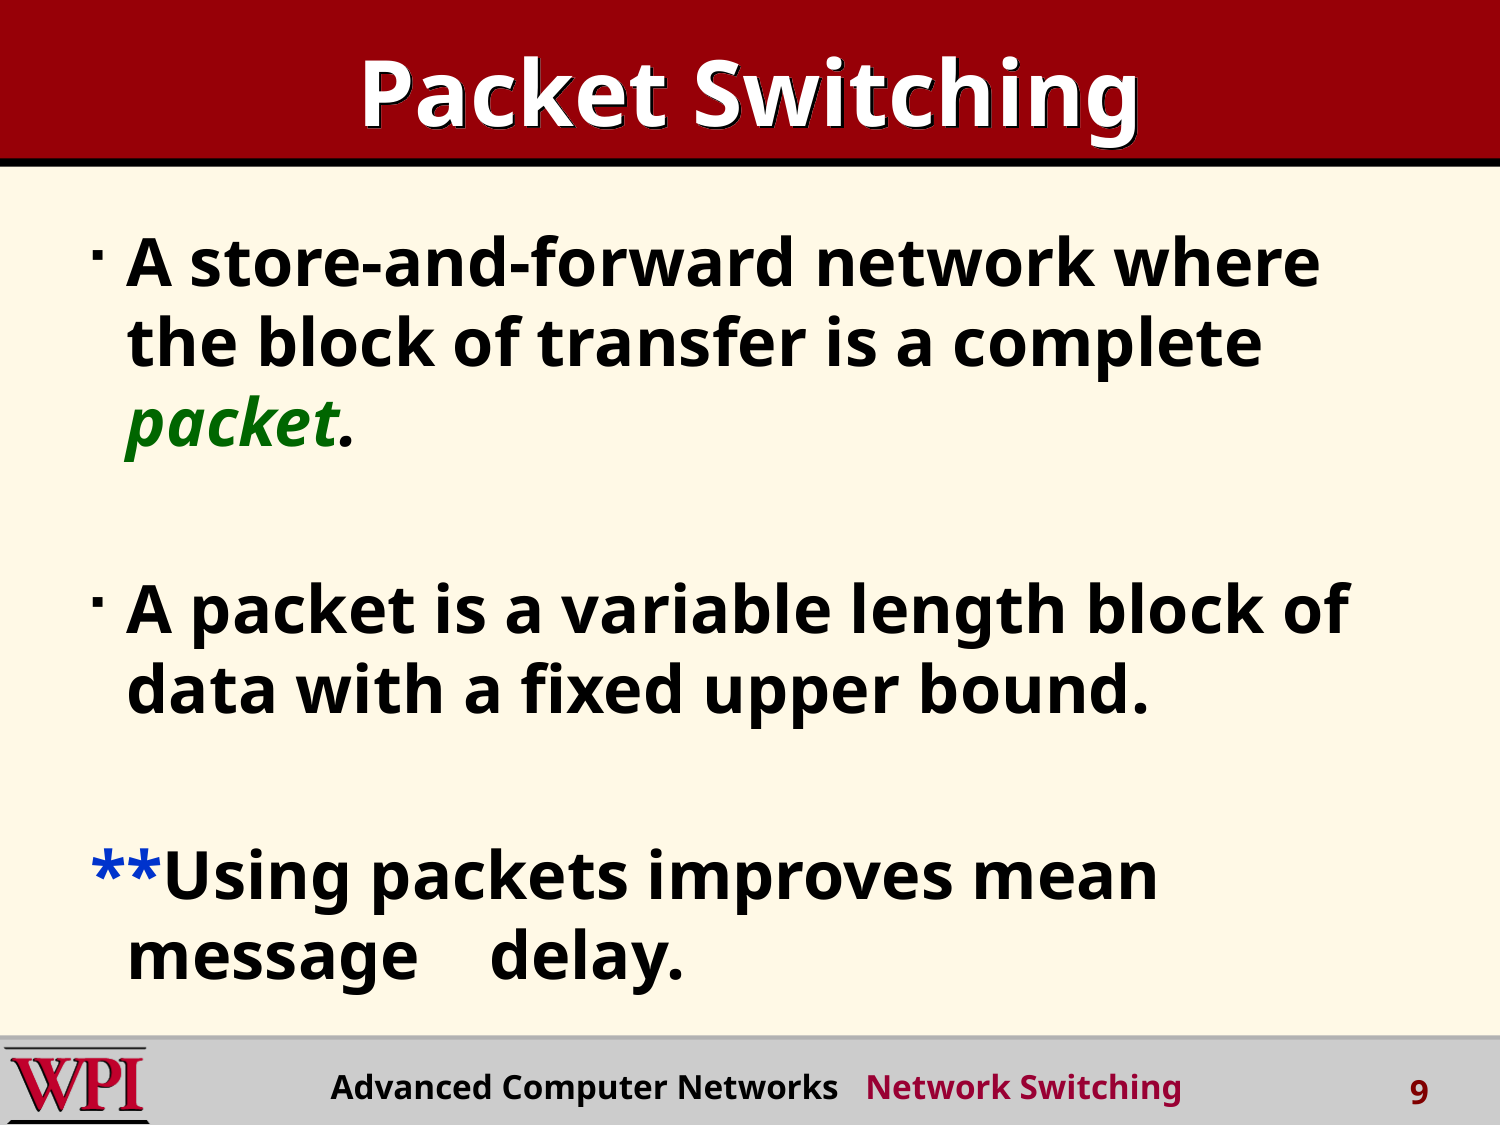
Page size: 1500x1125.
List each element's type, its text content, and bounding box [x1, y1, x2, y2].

footer Advanced Computer Networks Network Switching [210, 1058, 1304, 1107]
picture [0, 0, 1500, 158]
title Packet Switching [29, 18, 1471, 150]
slide_number 9 [1344, 1063, 1495, 1102]
picture [0, 167, 1500, 1035]
picture [0, 1040, 1500, 1125]
list A store-and-forward network where the block of transfer is a complete packet. A packet is a variable length block of data with a fixed upper bound. **Using packets improves mean message delay. [74, 212, 1426, 1001]
